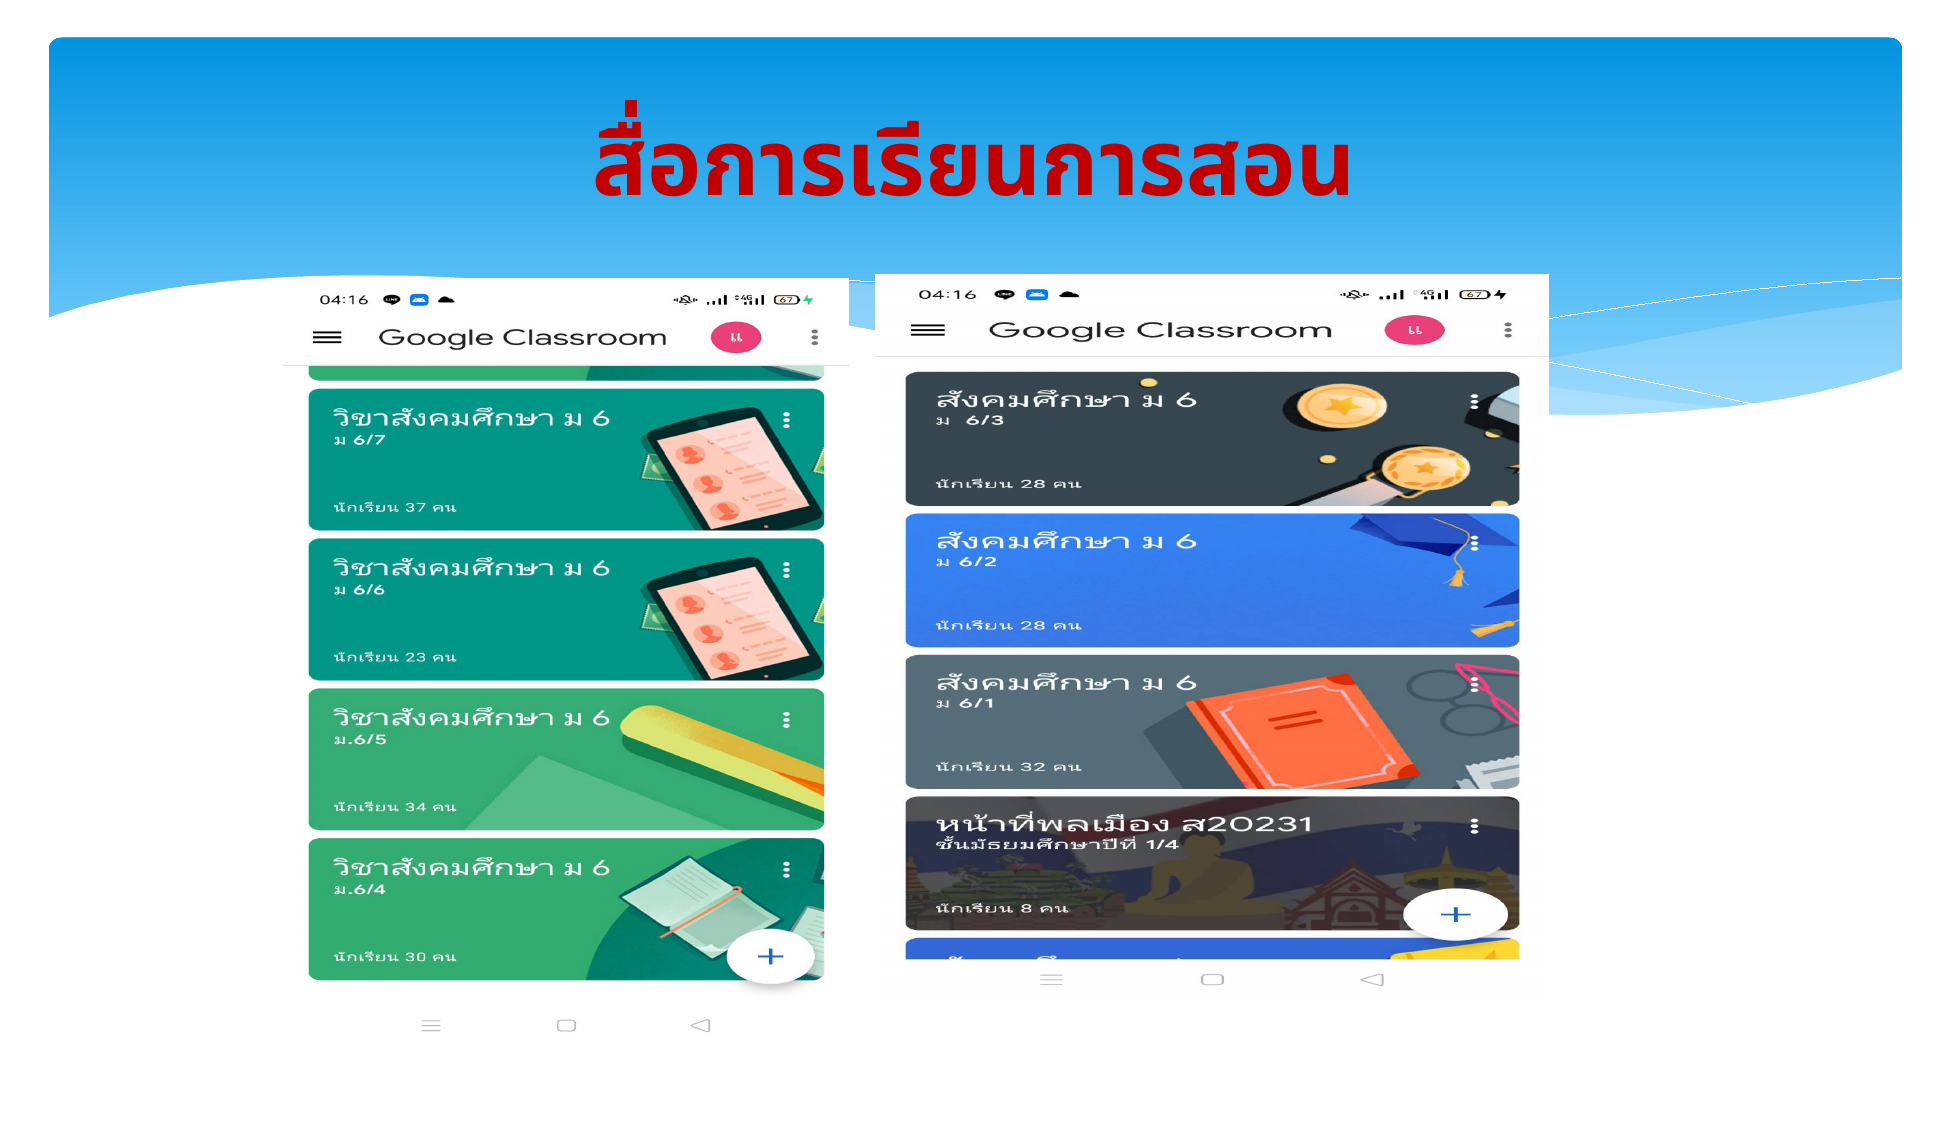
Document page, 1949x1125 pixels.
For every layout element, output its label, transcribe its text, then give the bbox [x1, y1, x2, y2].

picture [283, 278, 849, 1047]
picture [875, 274, 1550, 1000]
title สื่อการเรียนการสอน [97, 56, 1852, 260]
